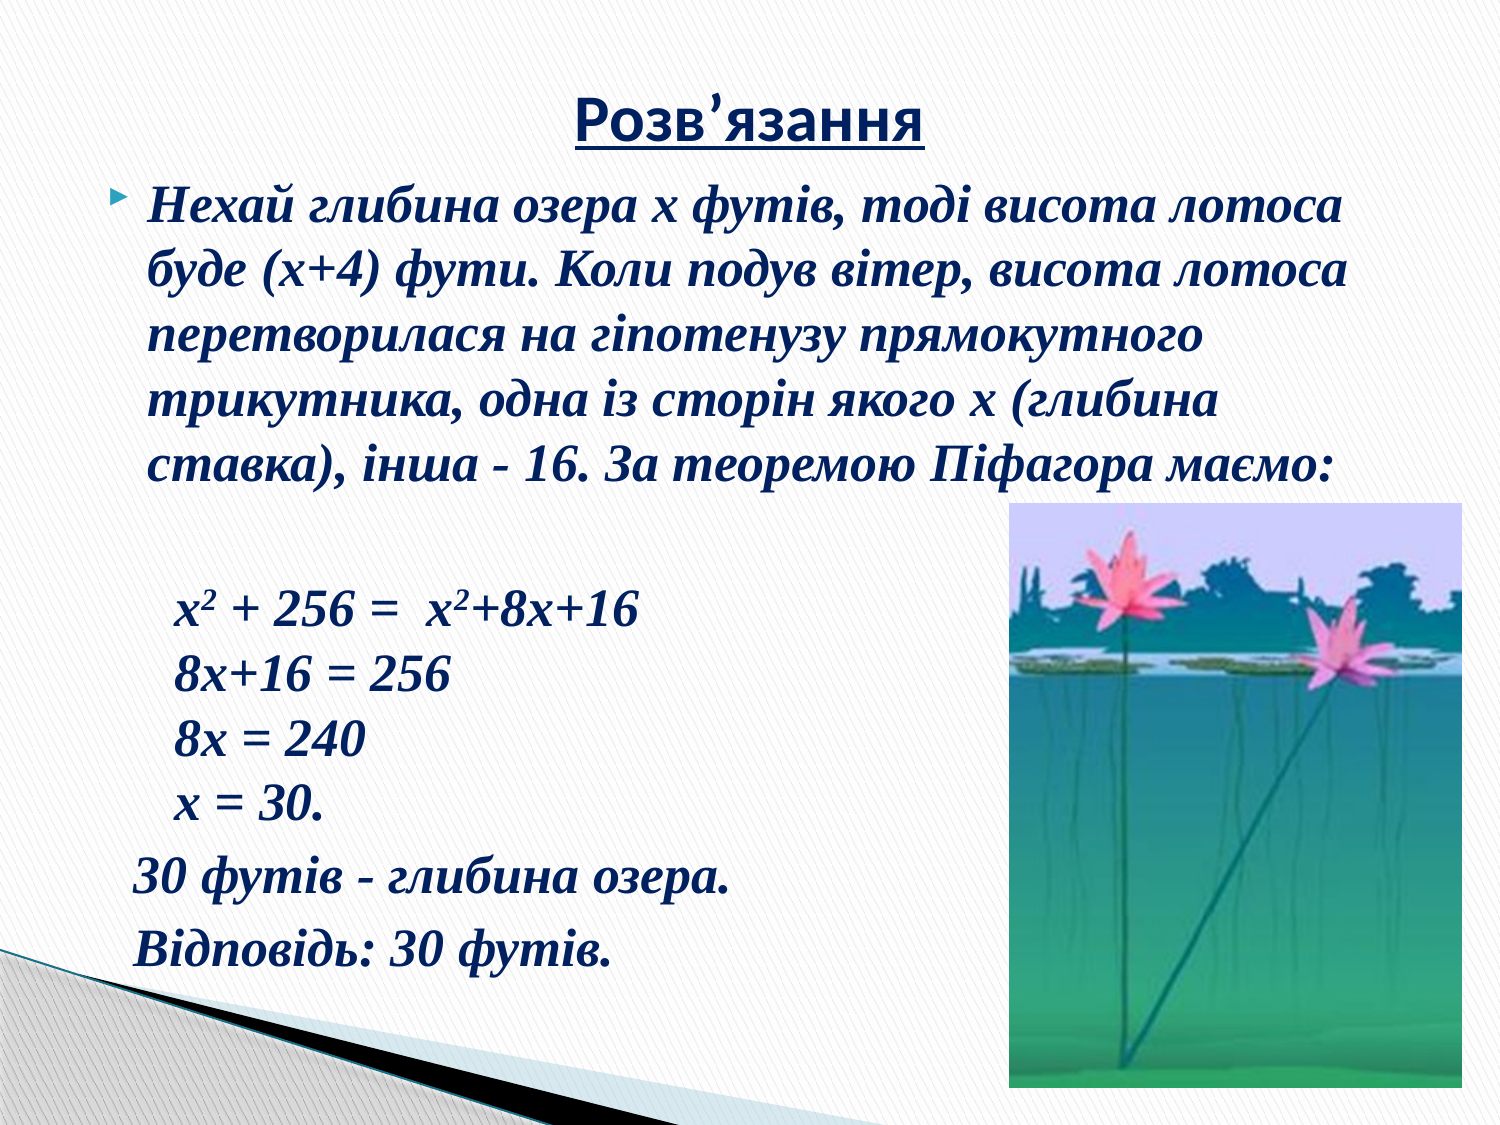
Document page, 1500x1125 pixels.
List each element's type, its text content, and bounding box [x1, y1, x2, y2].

picture [1009, 503, 1462, 1089]
title Розв’язання [75, 45, 1425, 185]
